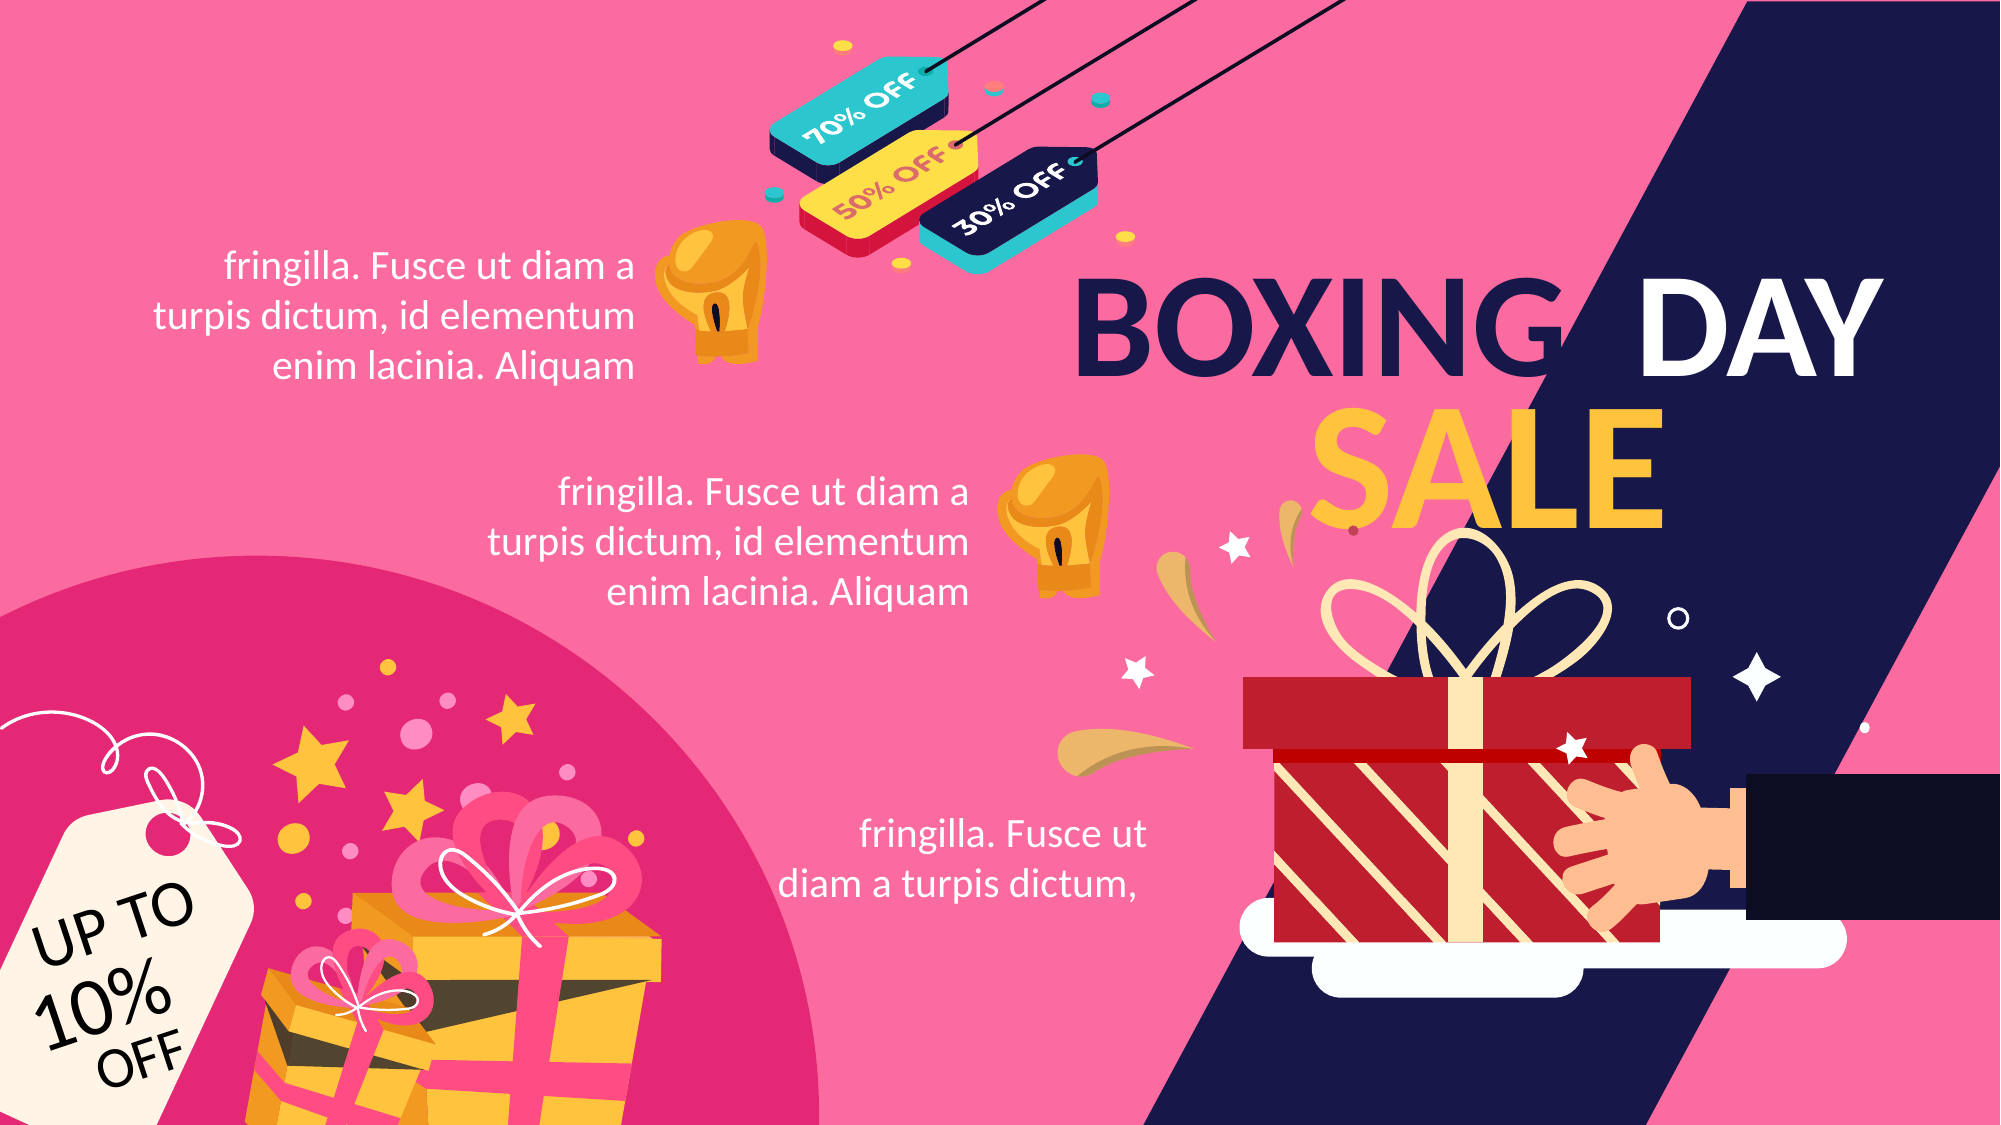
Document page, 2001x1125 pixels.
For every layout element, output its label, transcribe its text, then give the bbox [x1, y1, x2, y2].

text_box SALE [1292, 337, 1722, 527]
text_box [1630, 1, 2000, 219]
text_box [765, 0, 1347, 275]
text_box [0, 717, 271, 1125]
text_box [244, 928, 436, 1125]
text_box [1143, 958, 1715, 1125]
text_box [1239, 527, 2000, 998]
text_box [105, 230, 985, 624]
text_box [666, 220, 788, 368]
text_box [341, 795, 671, 1125]
text_box fringilla. Fusce ut diam a turpis dictum, [750, 798, 1112, 914]
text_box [1009, 454, 1130, 602]
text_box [1112, 508, 1494, 958]
text_box BOXING DAY [1056, 219, 2000, 414]
text_box [0, 576, 820, 1125]
text_box [1722, 414, 2000, 527]
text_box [271, 665, 589, 928]
